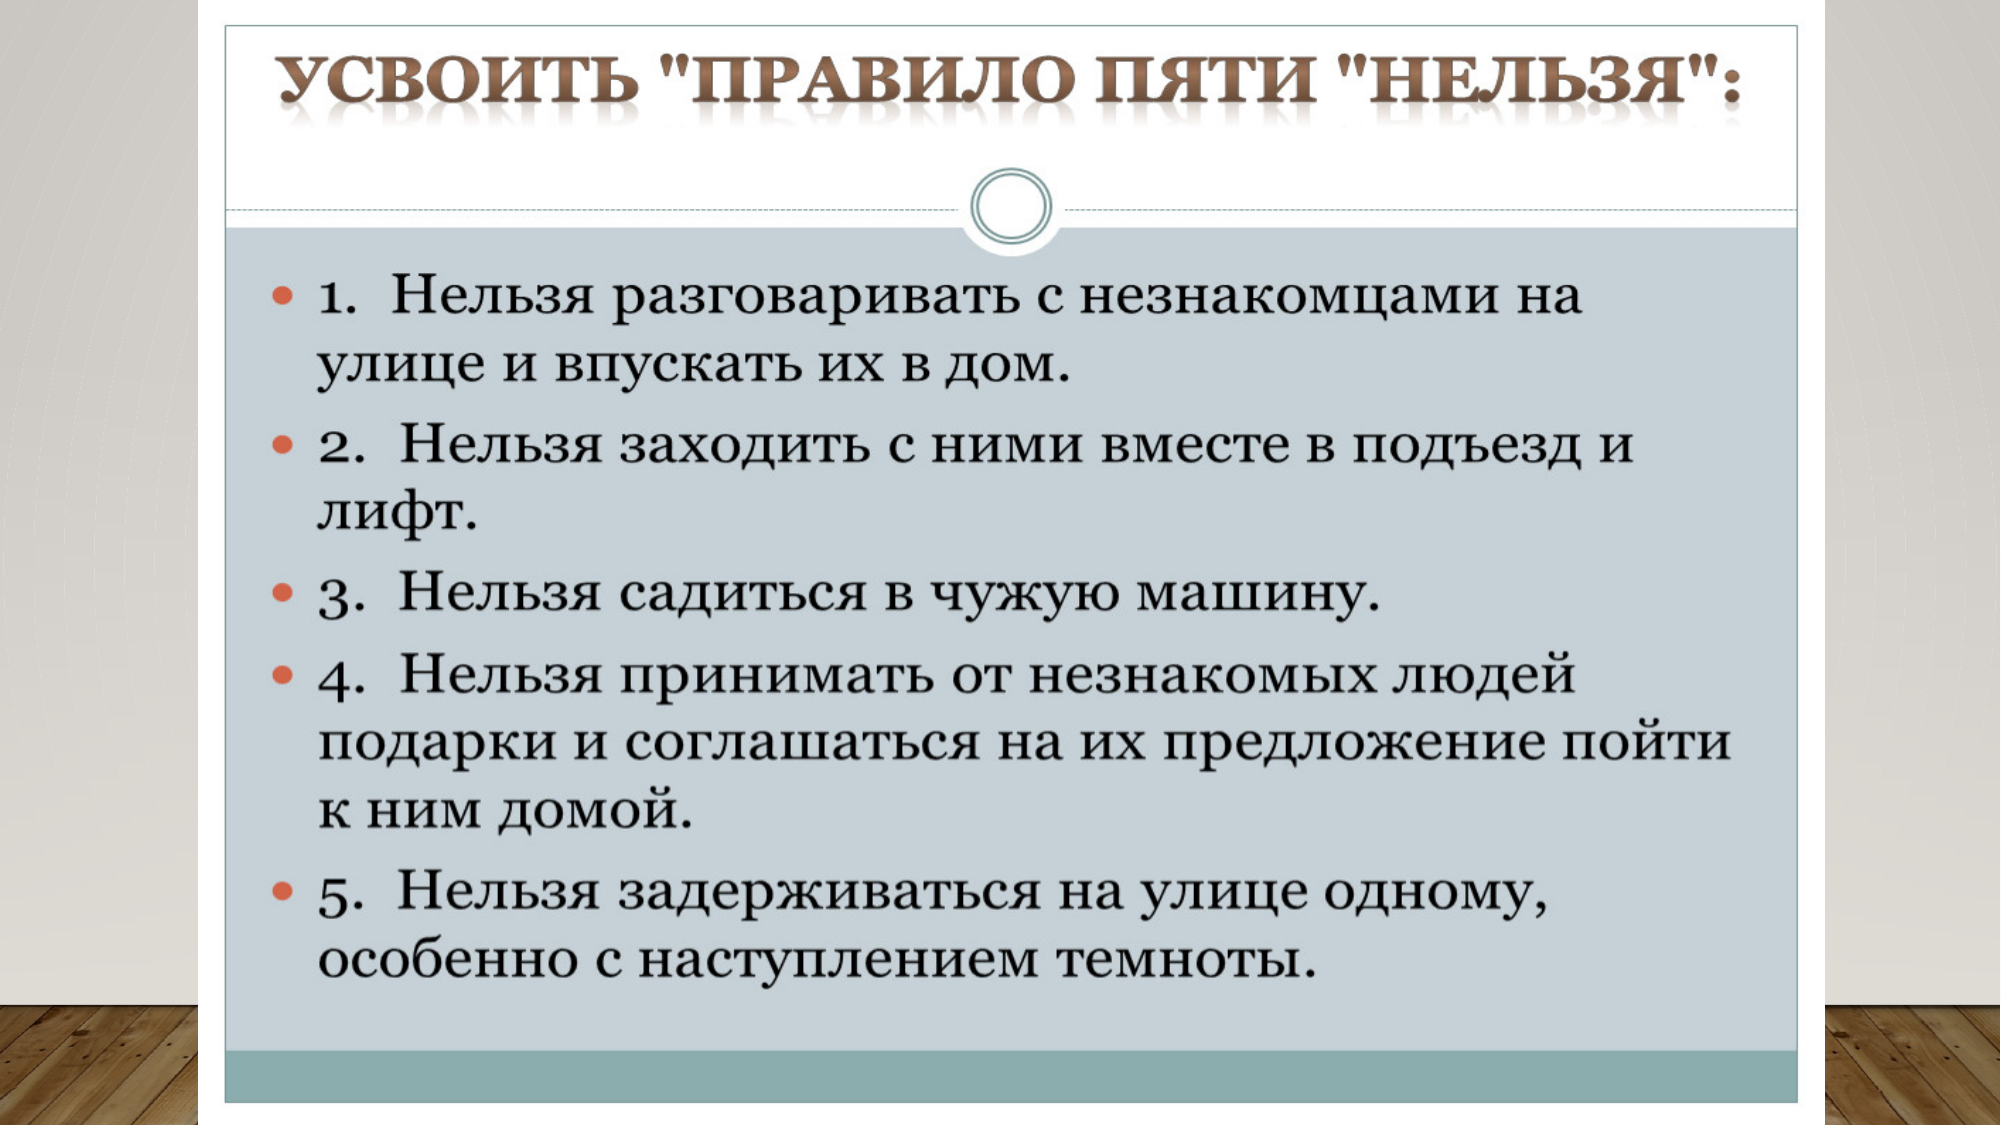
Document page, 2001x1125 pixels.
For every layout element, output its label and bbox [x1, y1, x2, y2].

picture [0, 1005, 198, 1125]
list [198, 0, 1825, 1125]
picture [1825, 1005, 2000, 1125]
